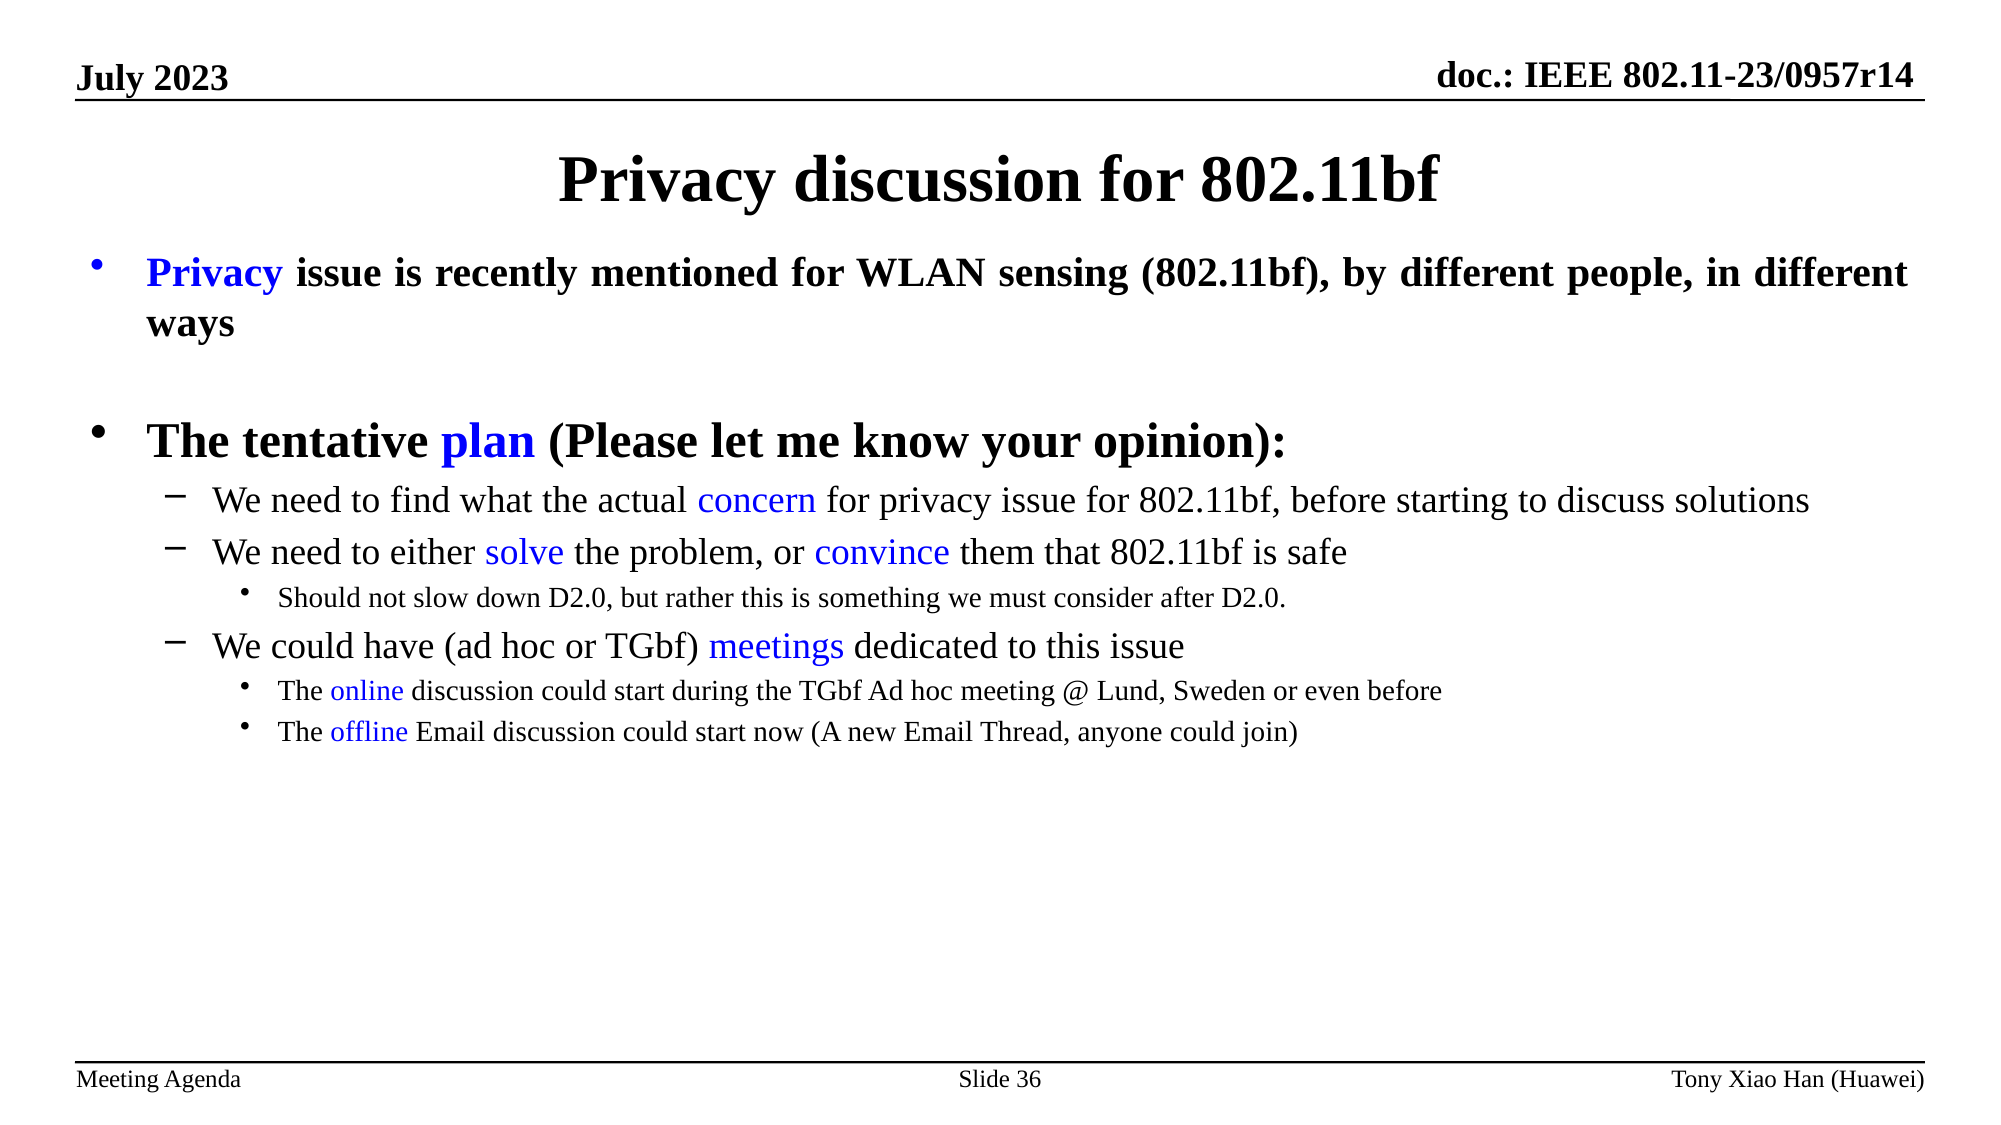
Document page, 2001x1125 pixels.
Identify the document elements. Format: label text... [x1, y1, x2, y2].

text_box Privacy discussion for 802.11bf [362, 87, 1638, 237]
text_box Privacy issue is recently mentioned for WLAN sensing (802.11bf), by different people, in different ways The tentative plan (Please let me know your opinion): We need to find what the actual concern for privacy issue for 802.11bf, before starting to discuss solutions We need to either solve the problem, or convince them that 802.11bf is safe Should not slow down D2.0, but rather this is something we must consider after D2.0. We could have (ad hoc or TGbf) meetings dedicated to this issue The online discussion could start during the TGbf Ad hoc meeting @ Lund, Sweden or even before The offline Email discussion could start now (A new Email Thread, anyone could join) [75, 237, 1925, 1013]
